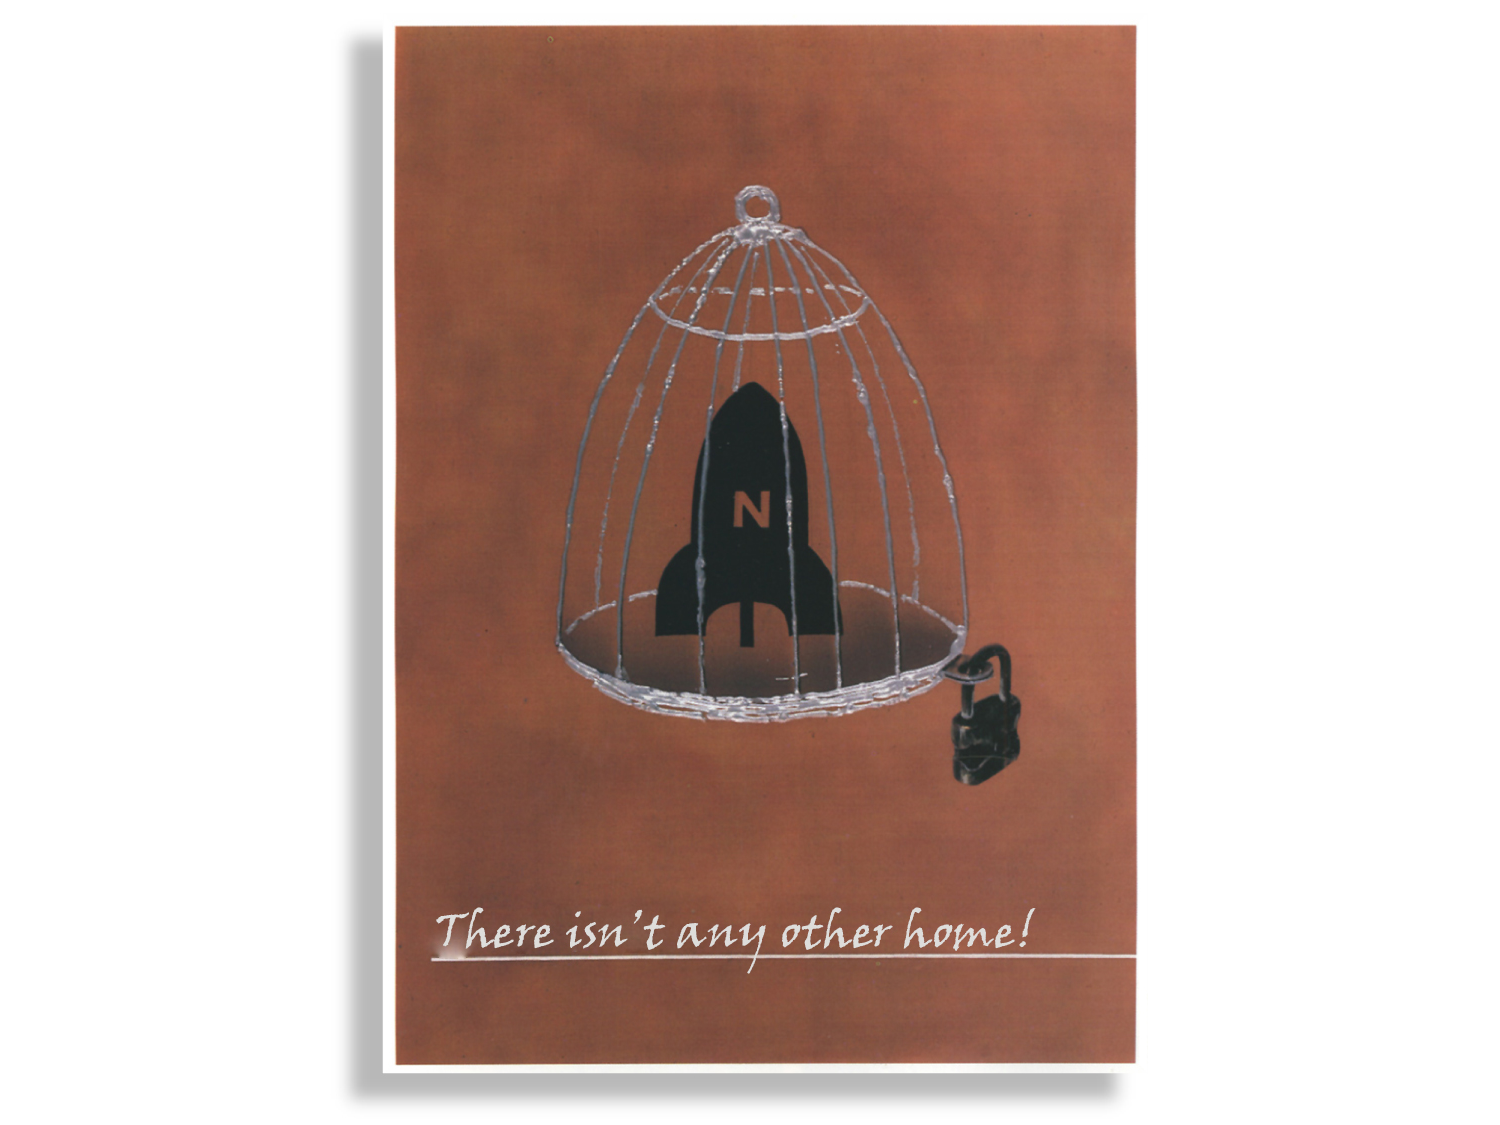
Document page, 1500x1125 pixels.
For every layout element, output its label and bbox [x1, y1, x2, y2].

picture [324, 10, 1149, 1125]
